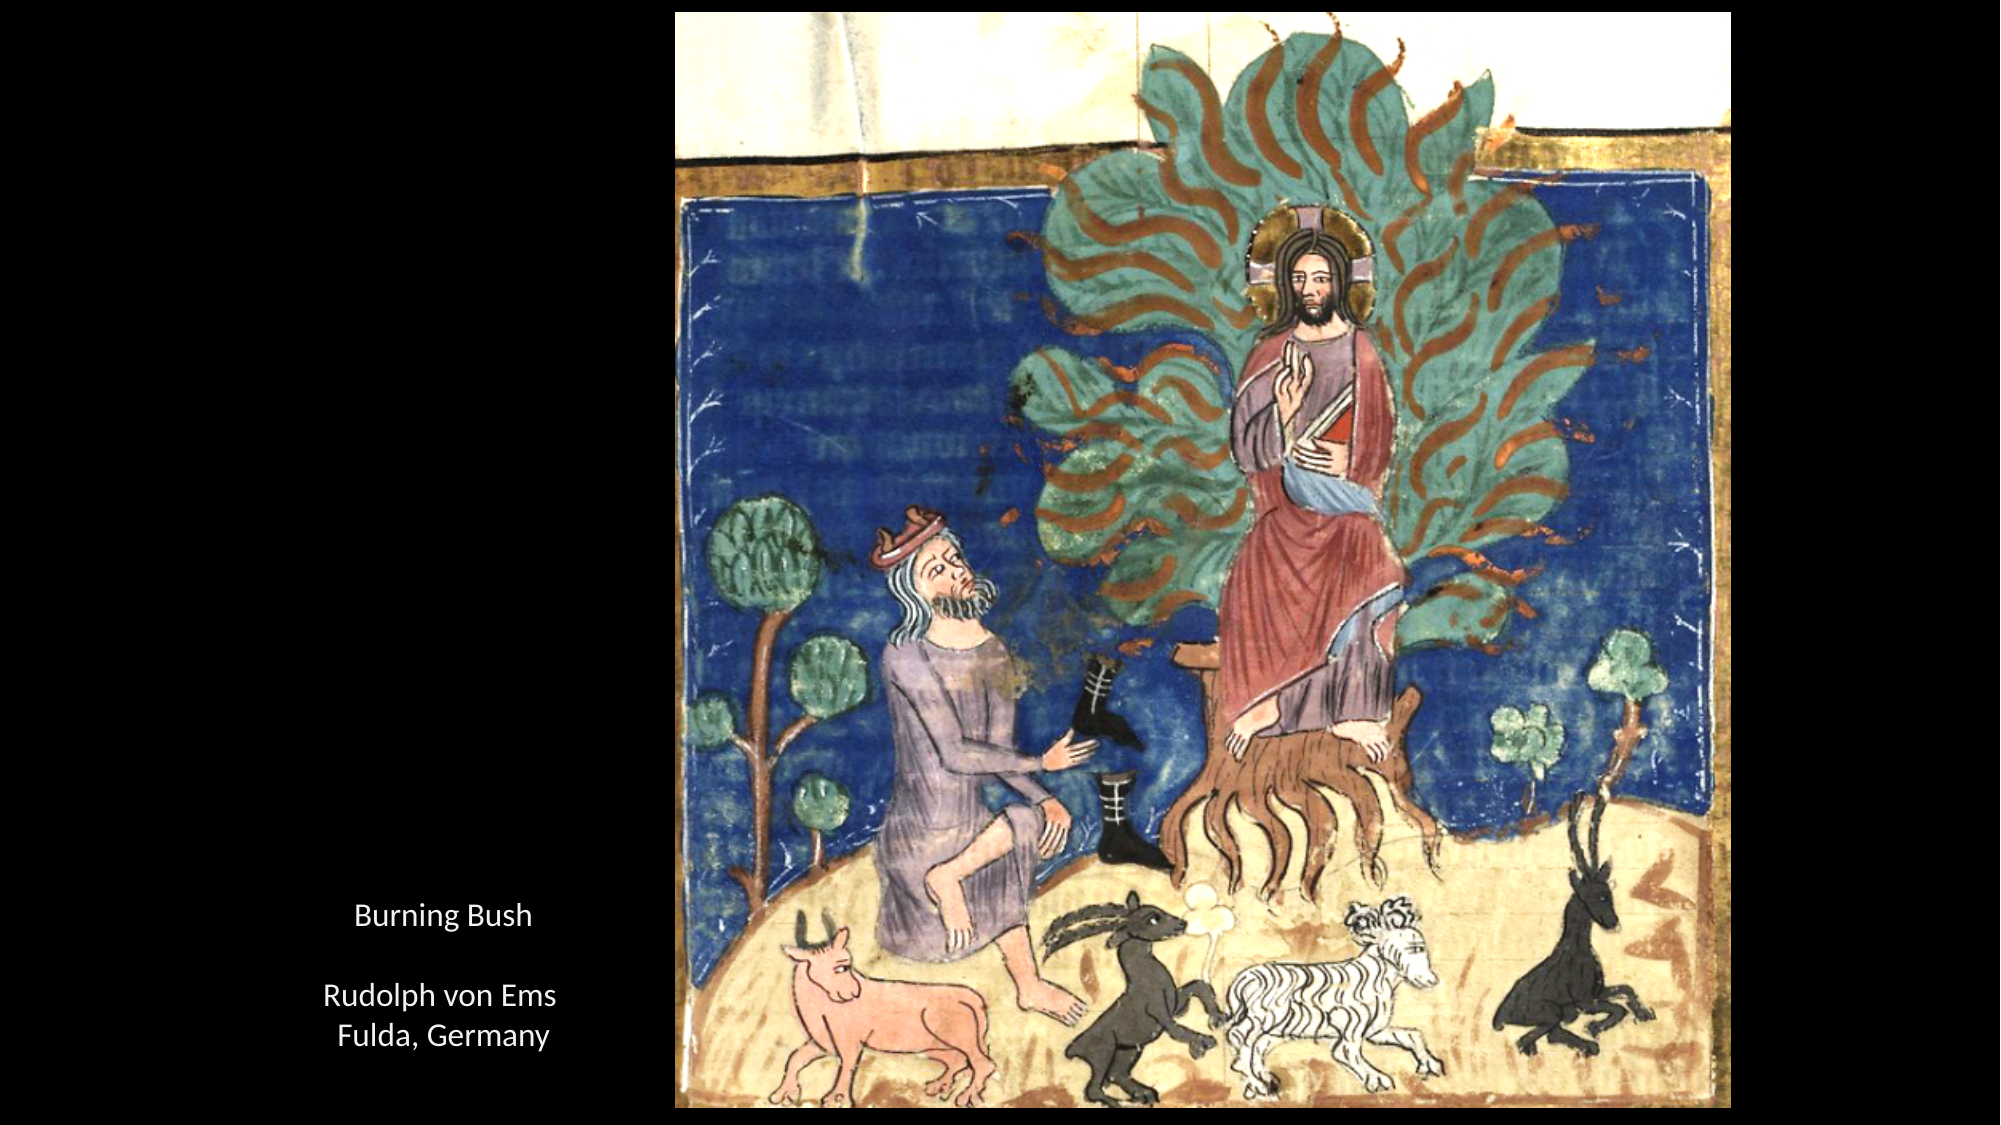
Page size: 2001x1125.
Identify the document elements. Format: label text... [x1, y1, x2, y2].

picture [674, 12, 1731, 1109]
text_box Burning Bush Rudolph von Ems Fulda, Germany [249, 885, 638, 1061]
